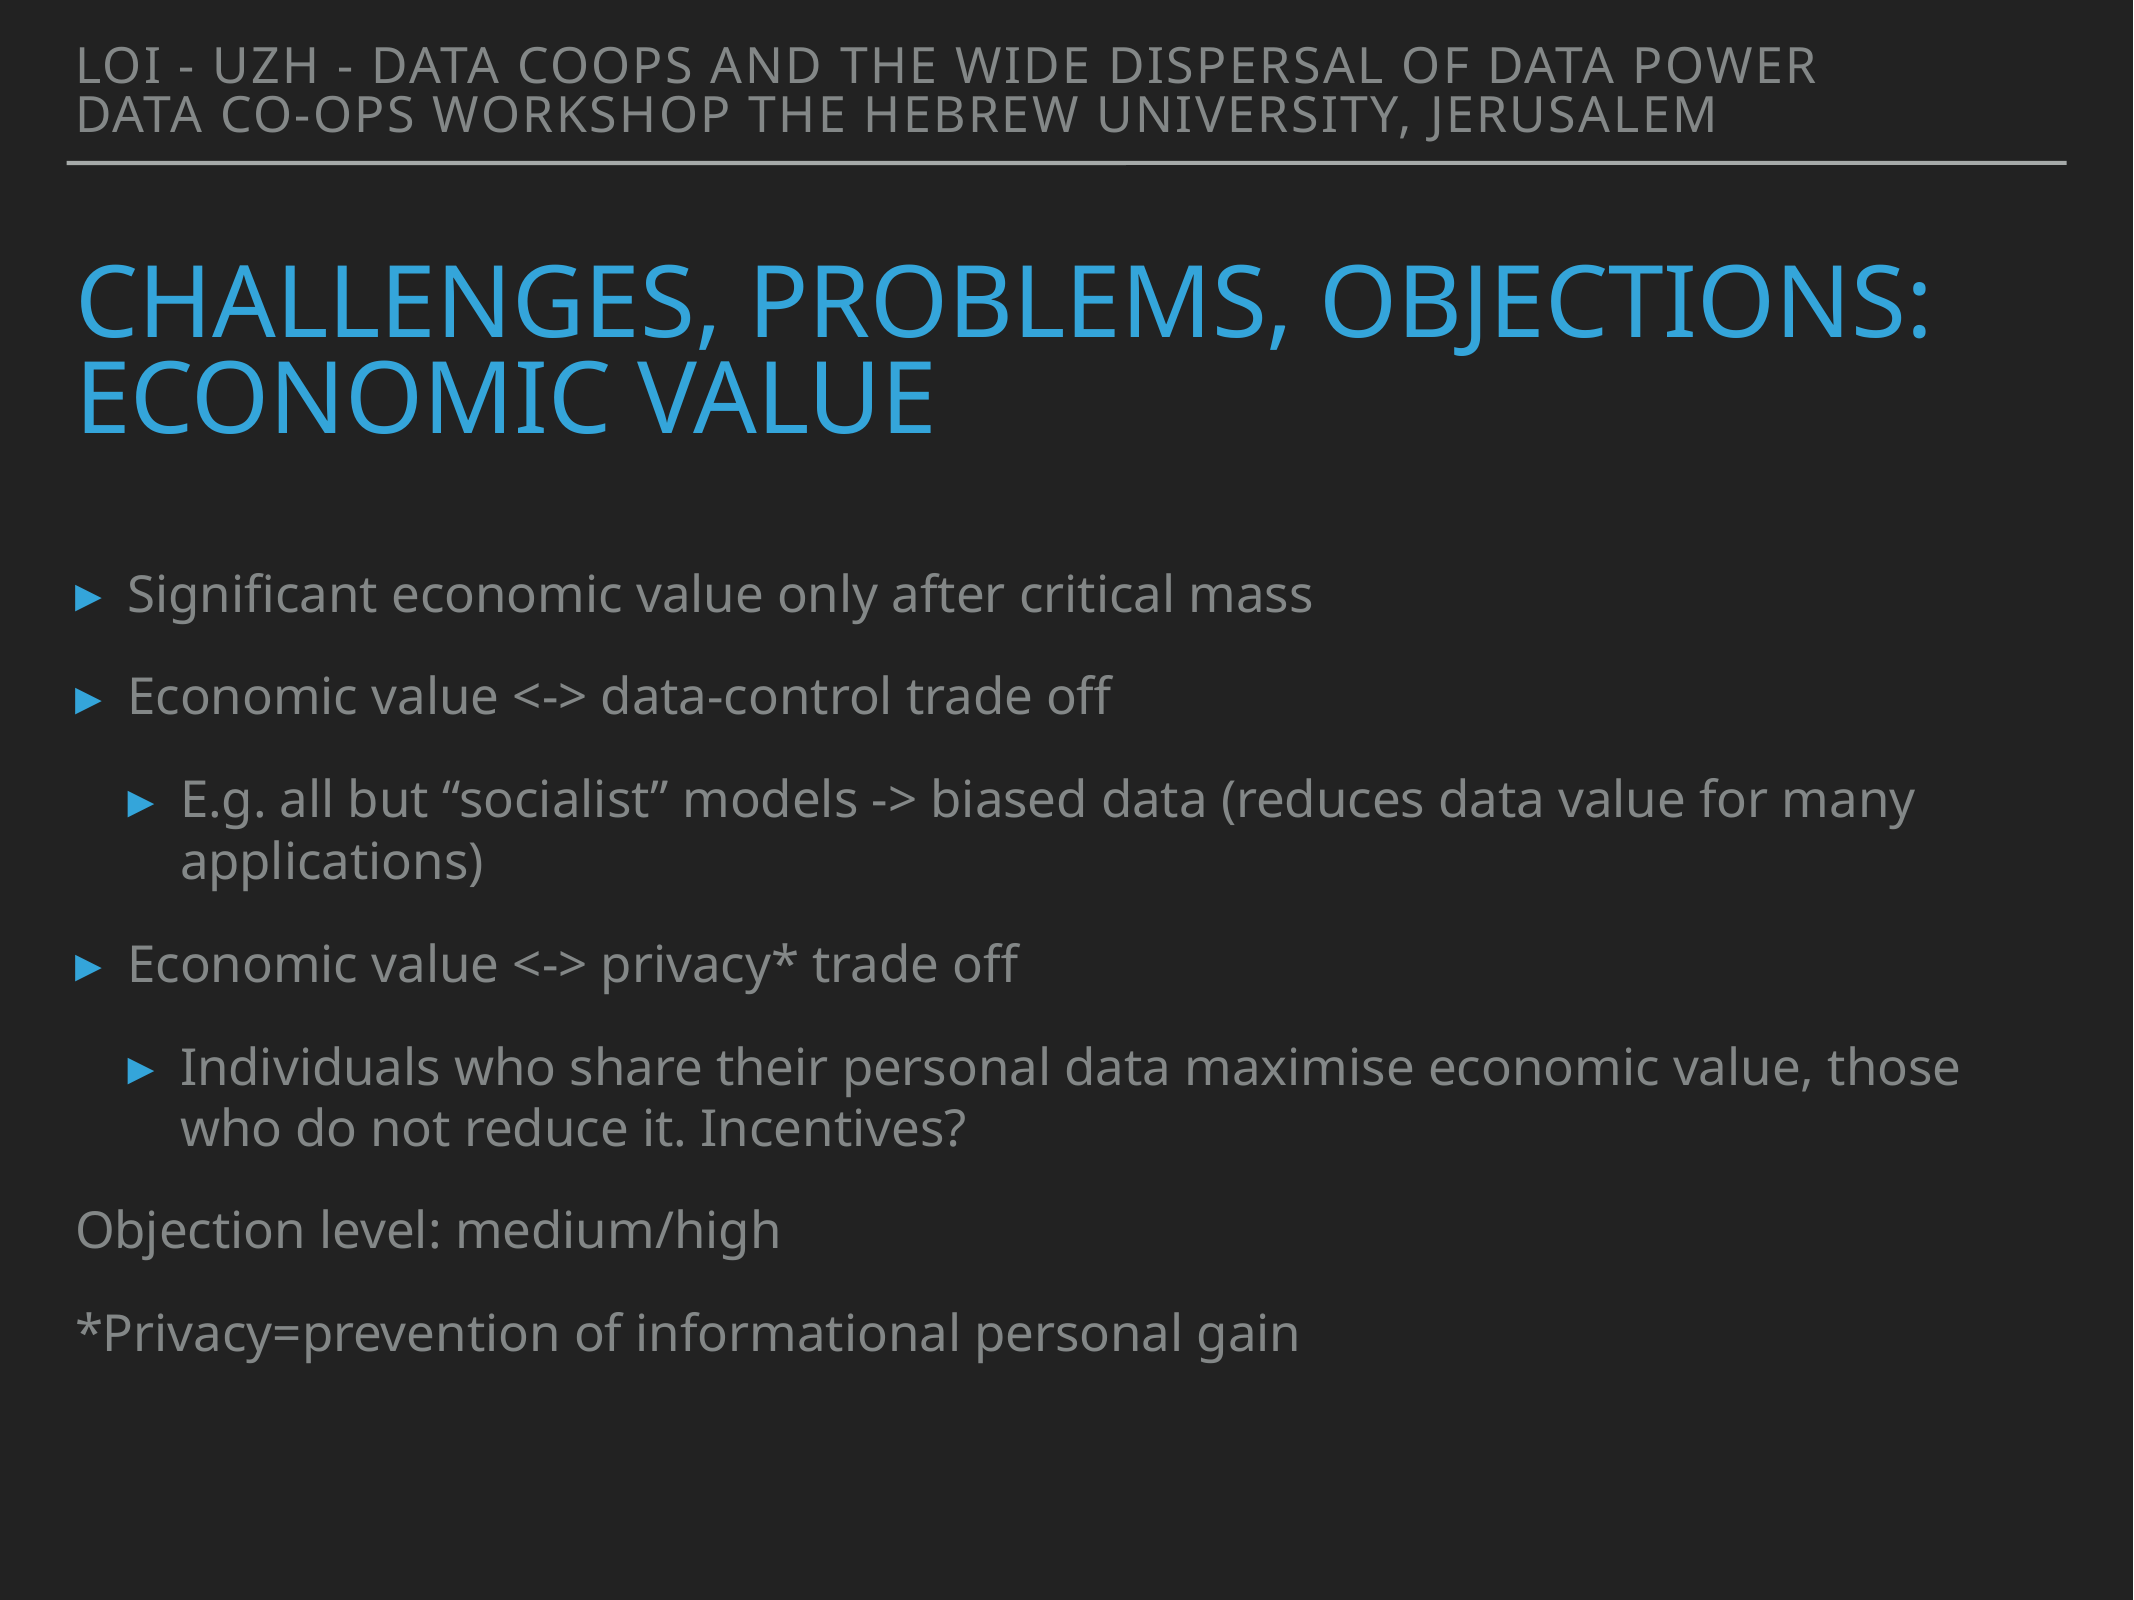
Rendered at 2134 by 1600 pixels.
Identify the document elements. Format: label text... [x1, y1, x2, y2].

list Loi - UZH - Data coops and the wide dispersal of data power Data Co-ops Workshop The Hebrew University, Jerusalem [66, 27, 1901, 151]
title Challenges, problems, objections: economic value [66, 251, 2068, 372]
list Significant economic value only after critical mass Economic value <-> data-control trade off E.g. all but “socialist” models -> biased data (reduces data value for many applications) Economic value <-> privacy* trade off Individuals who share their personal data maximise economic value, those who do not reduce it. Incentives? Objection level: medium/high *Privacy=prevention of informational personal gain [66, 449, 2068, 1453]
